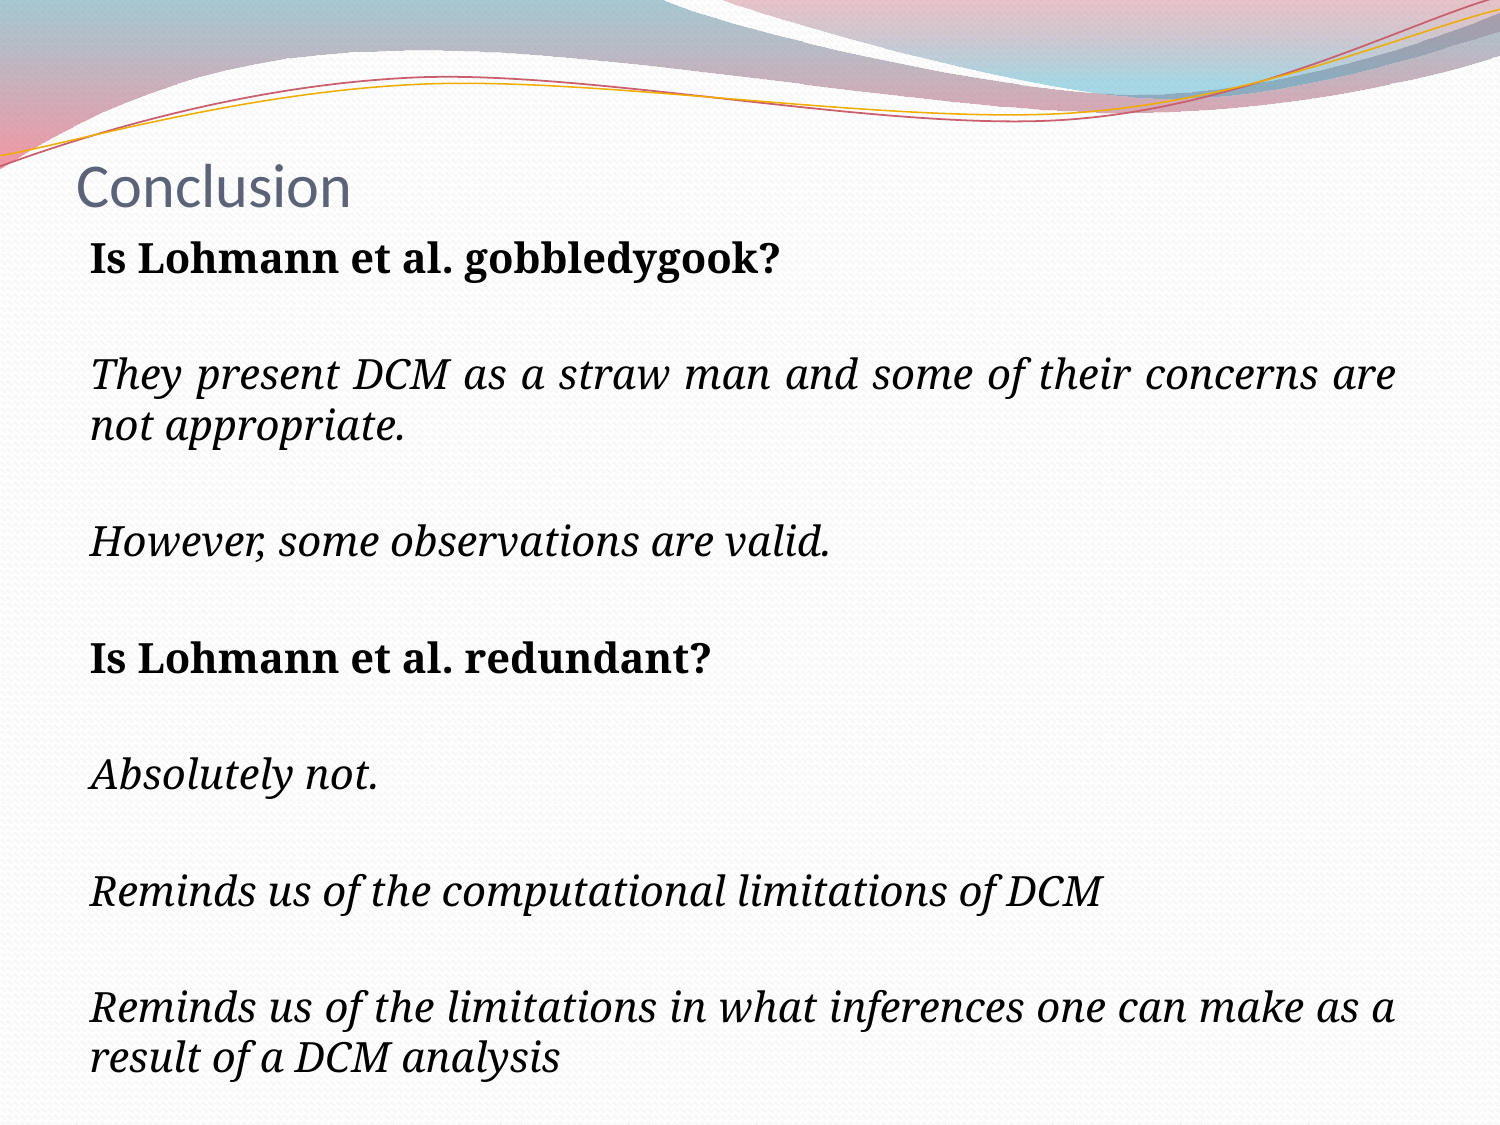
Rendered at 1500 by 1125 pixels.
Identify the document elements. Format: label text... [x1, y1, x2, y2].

title Conclusion [76, 137, 1427, 220]
list Is Lohmann et al. gobbledygook? They present DCM as a straw man and some of their concerns are not appropriate. However, some observations are valid. Is Lohmann et al. redundant? Absolutely not. Reminds us of the computational limitations of DCM Reminds us of the limitations in what inferences one can make as a result of a DCM analysis [75, 231, 1412, 1094]
